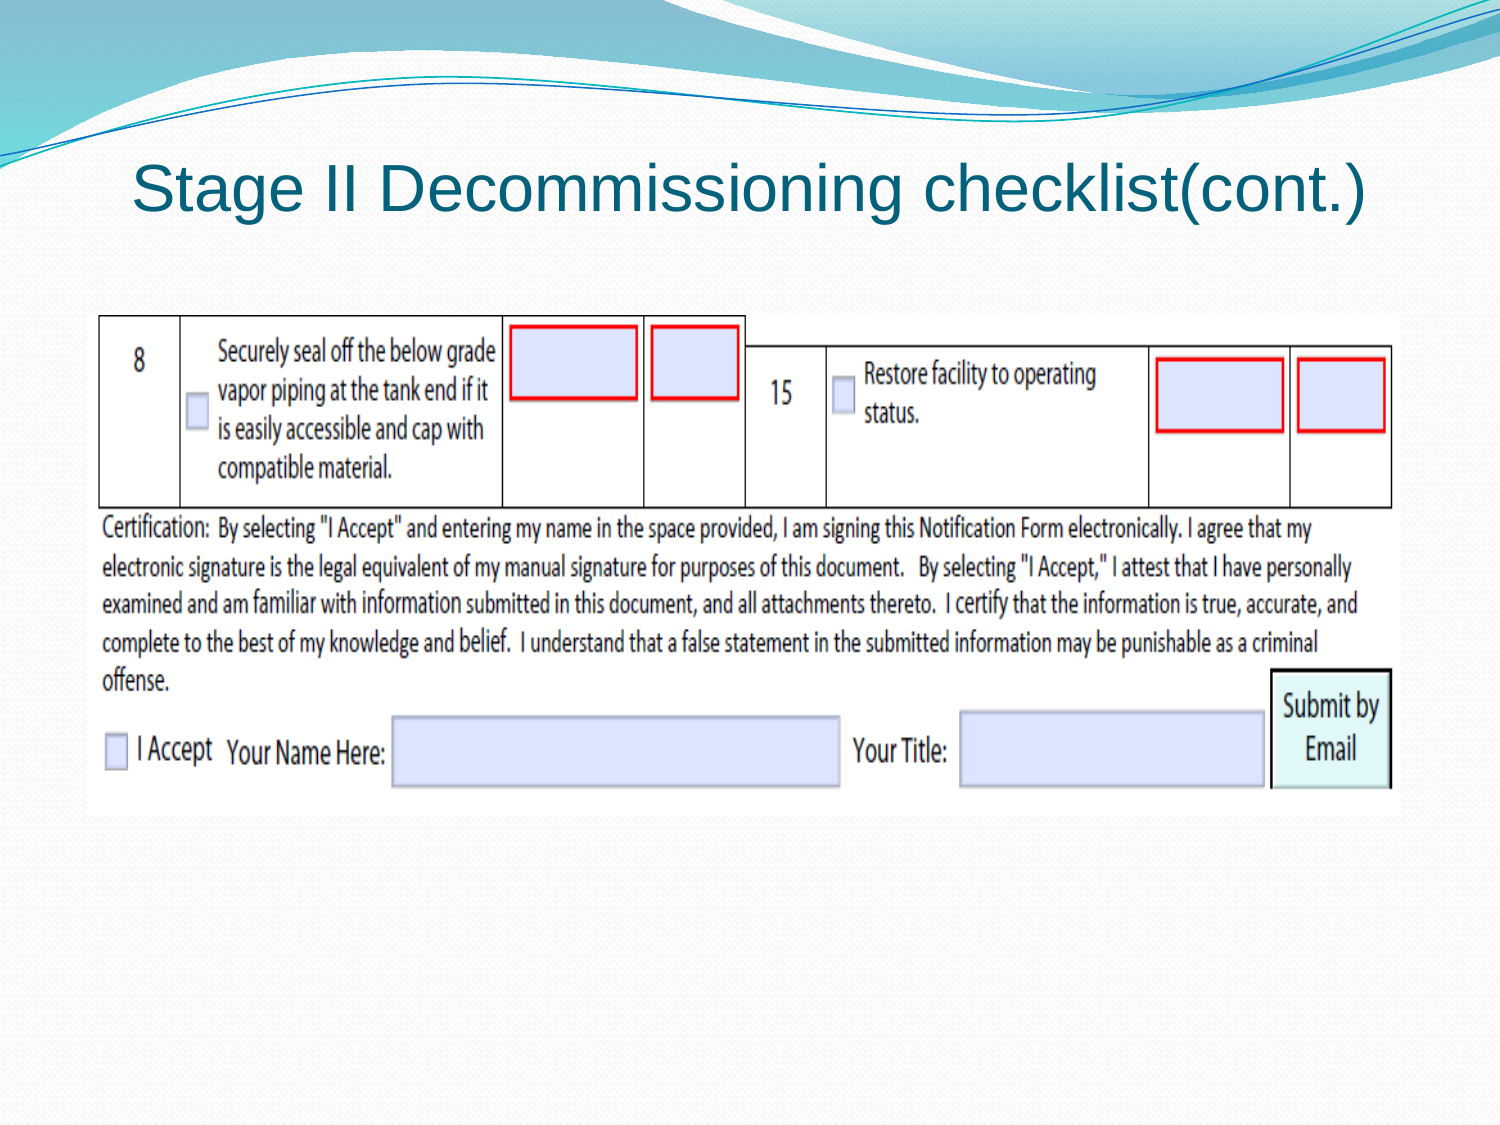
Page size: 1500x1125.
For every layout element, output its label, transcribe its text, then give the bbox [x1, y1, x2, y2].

title Stage II Decommissioning checklist(cont.) [75, 37, 1425, 225]
picture [87, 315, 1401, 816]
